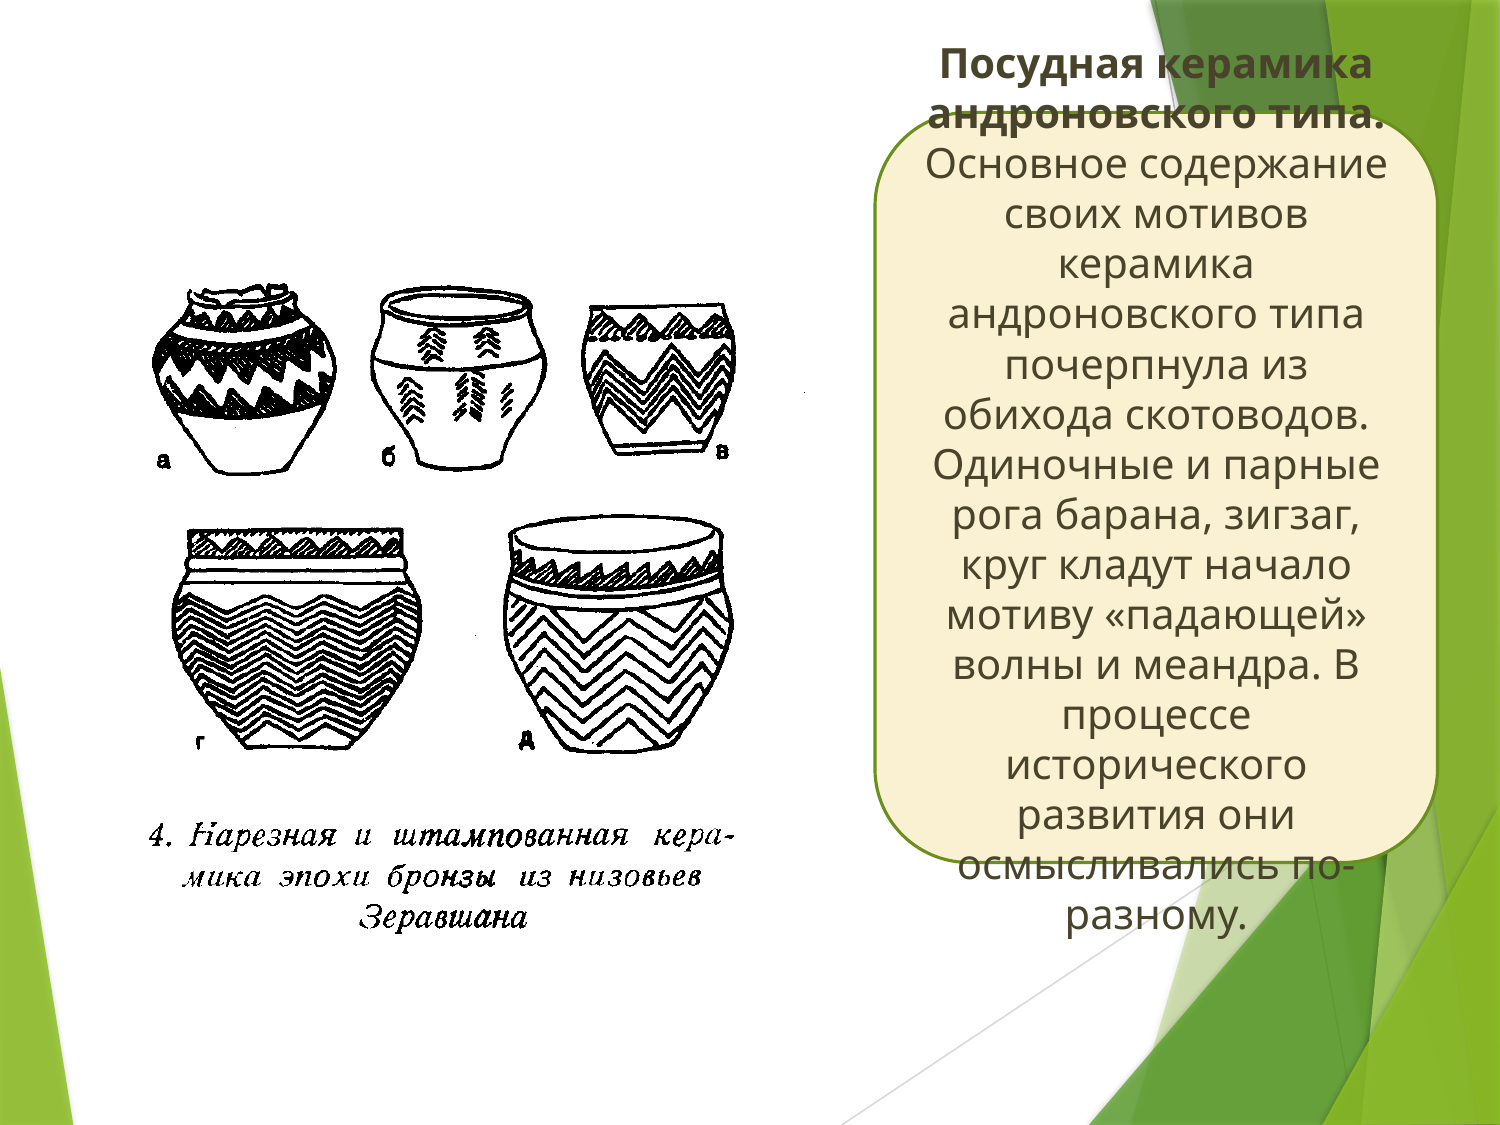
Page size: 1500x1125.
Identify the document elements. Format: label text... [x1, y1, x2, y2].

picture [49, 249, 813, 975]
text_box Посудная керамика андроновского типа. Основное содержание своих мотивов керамика андроновского типа почерпнула из обихода скотоводов. Одиночные и парные рога барана, зигзаг, круг кладут начало мотиву «падающей» волны и меандра. В процессе исторического развития они осмысливались по-разному. [873, 110, 1440, 865]
